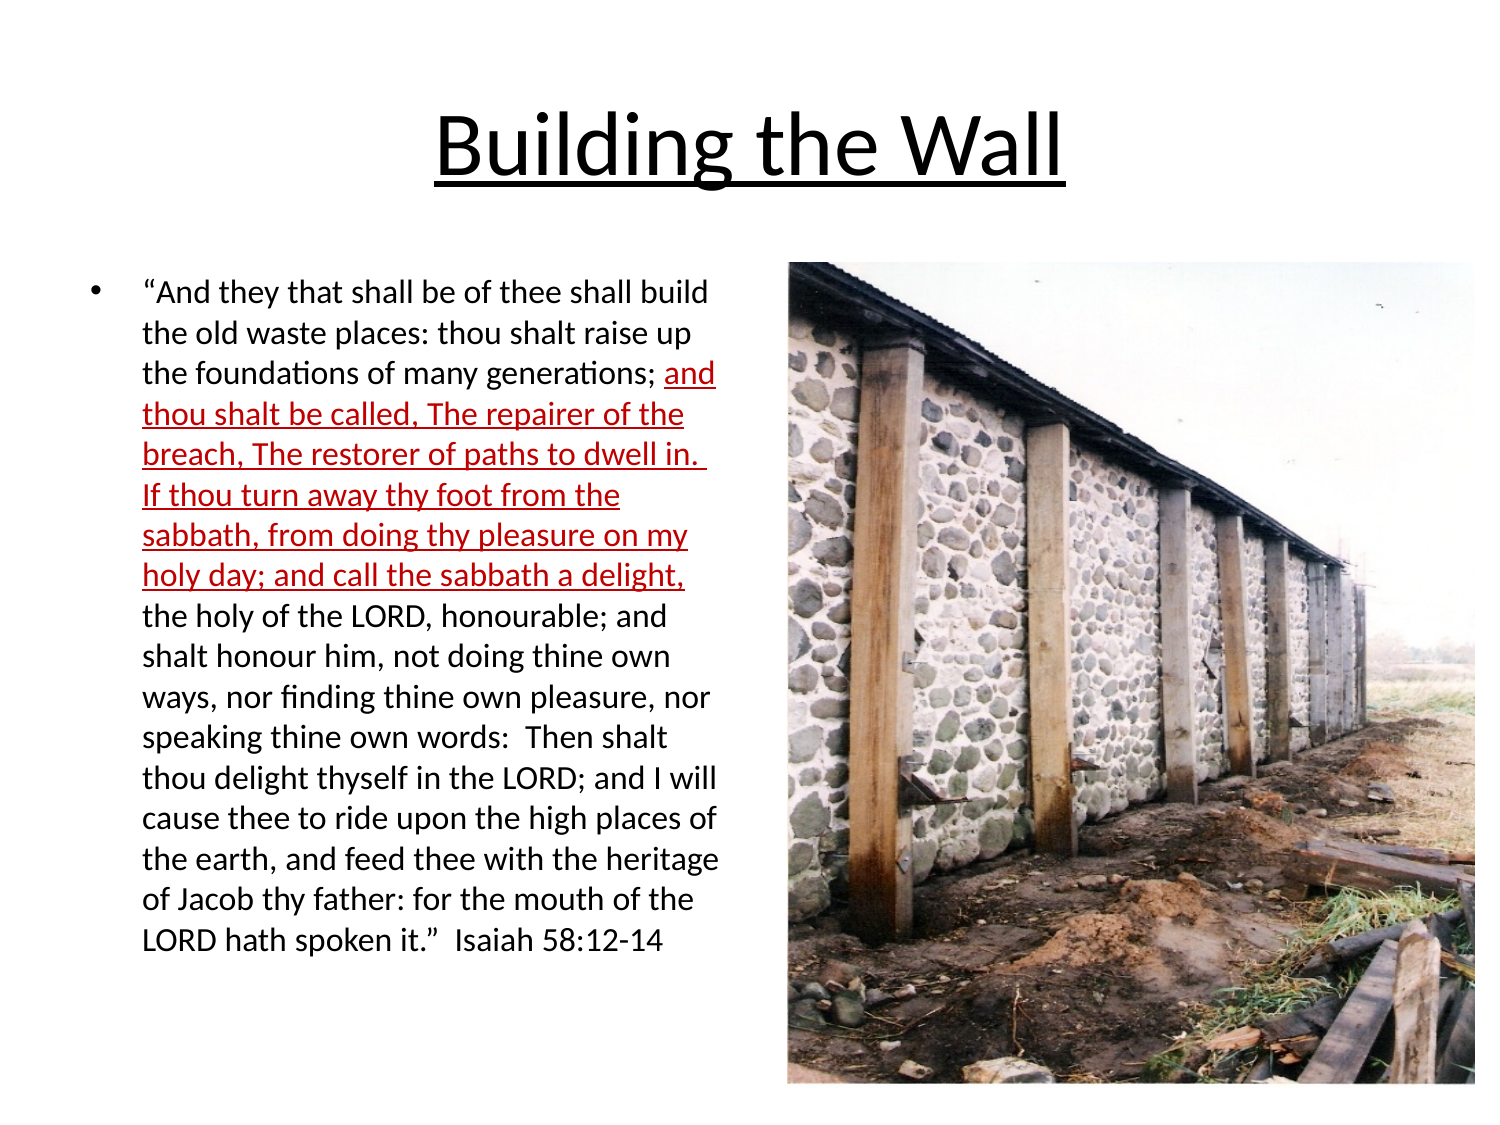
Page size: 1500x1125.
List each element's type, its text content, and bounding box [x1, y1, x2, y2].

list “And they that shall be of thee shall build the old waste places: thou shalt raise up the foundations of many generations; and thou shalt be called, The repairer of the breach, The restorer of paths to dwell in. If thou turn away thy foot from the sabbath, from doing thy pleasure on my holy day; and call the sabbath a delight, the holy of the LORD, honourable; and shalt honour him, not doing thine own ways, nor finding thine own pleasure, nor speaking thine own words: Then shalt thou delight thyself in the LORD; and I will cause thee to ride upon the high places of the earth, and feed thee with the heritage of Jacob thy father: for the mouth of the LORD hath spoken it.” Isaiah 58:12-14 [75, 262, 738, 1005]
title Building the Wall [75, 45, 1425, 233]
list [787, 262, 1476, 1088]
